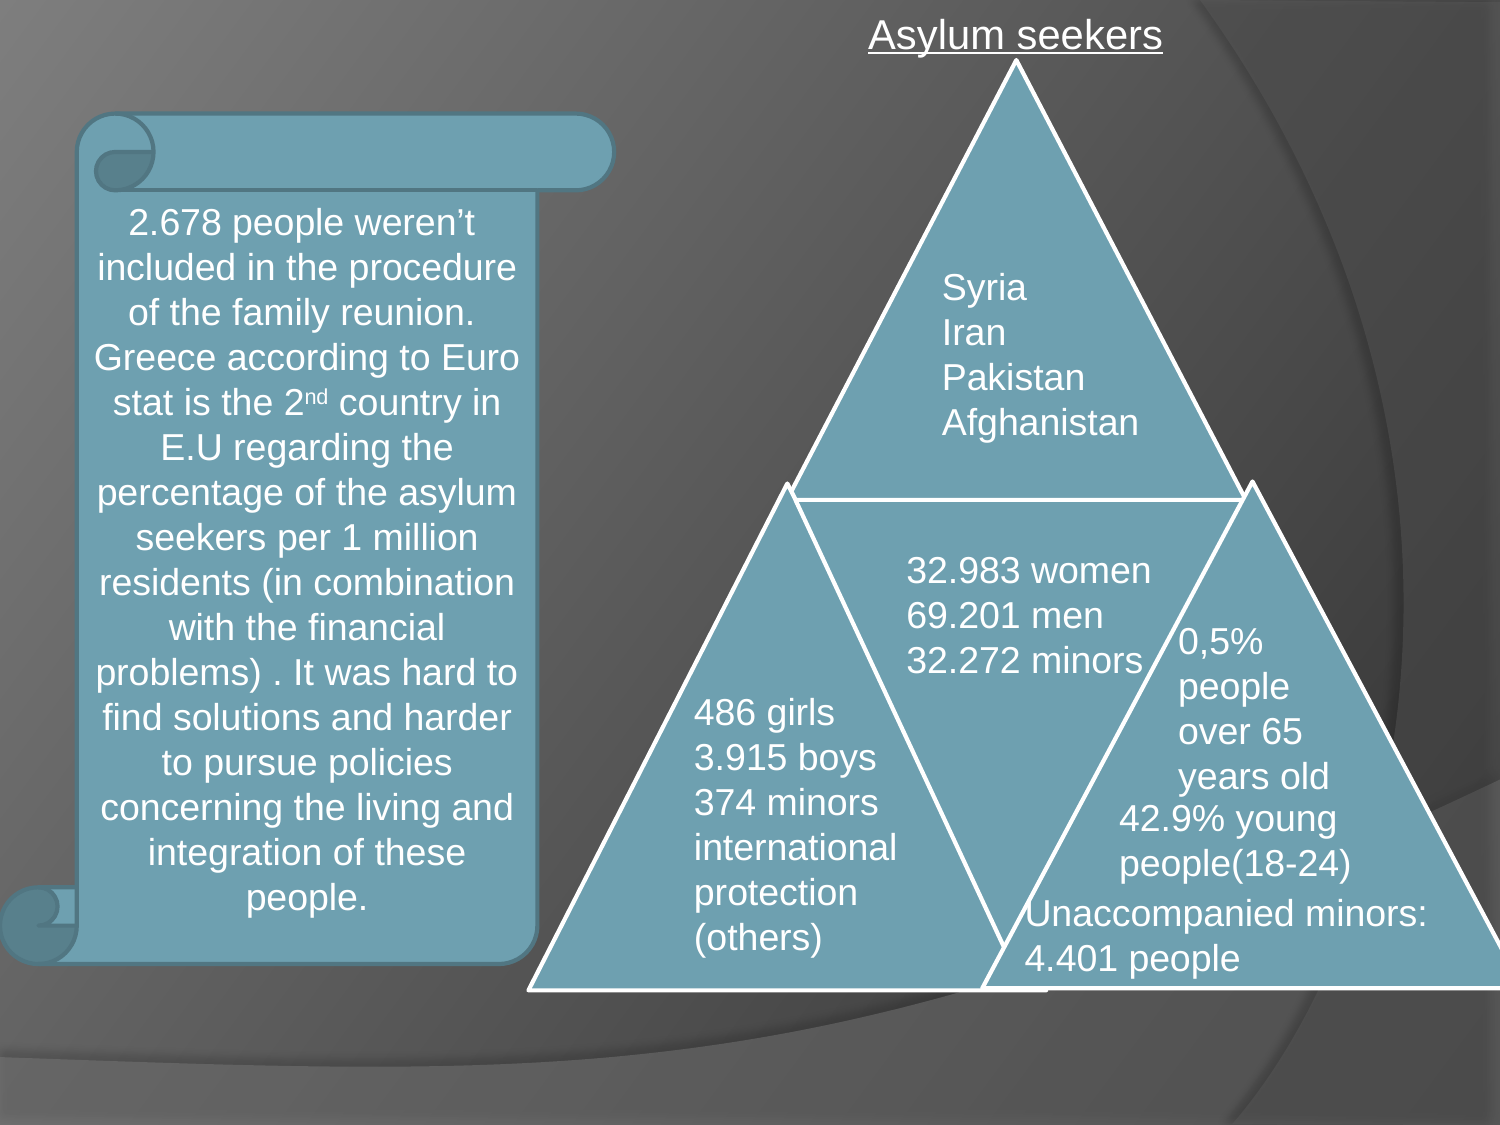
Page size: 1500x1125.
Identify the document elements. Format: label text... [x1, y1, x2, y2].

text_box 2.678 people weren’t included in the procedure of the family reunion. Greece according to Euro stat is the 2nd country in E.U regarding the percentage of the asylum seekers per 1 million residents (in combination with the financial problems) . It was hard to find solutions and harder to pursue policies concerning the living and integration of these people. [0, 111, 520, 967]
text_box Asylum seekers [750, 0, 1282, 65]
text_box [525, 77, 1500, 977]
